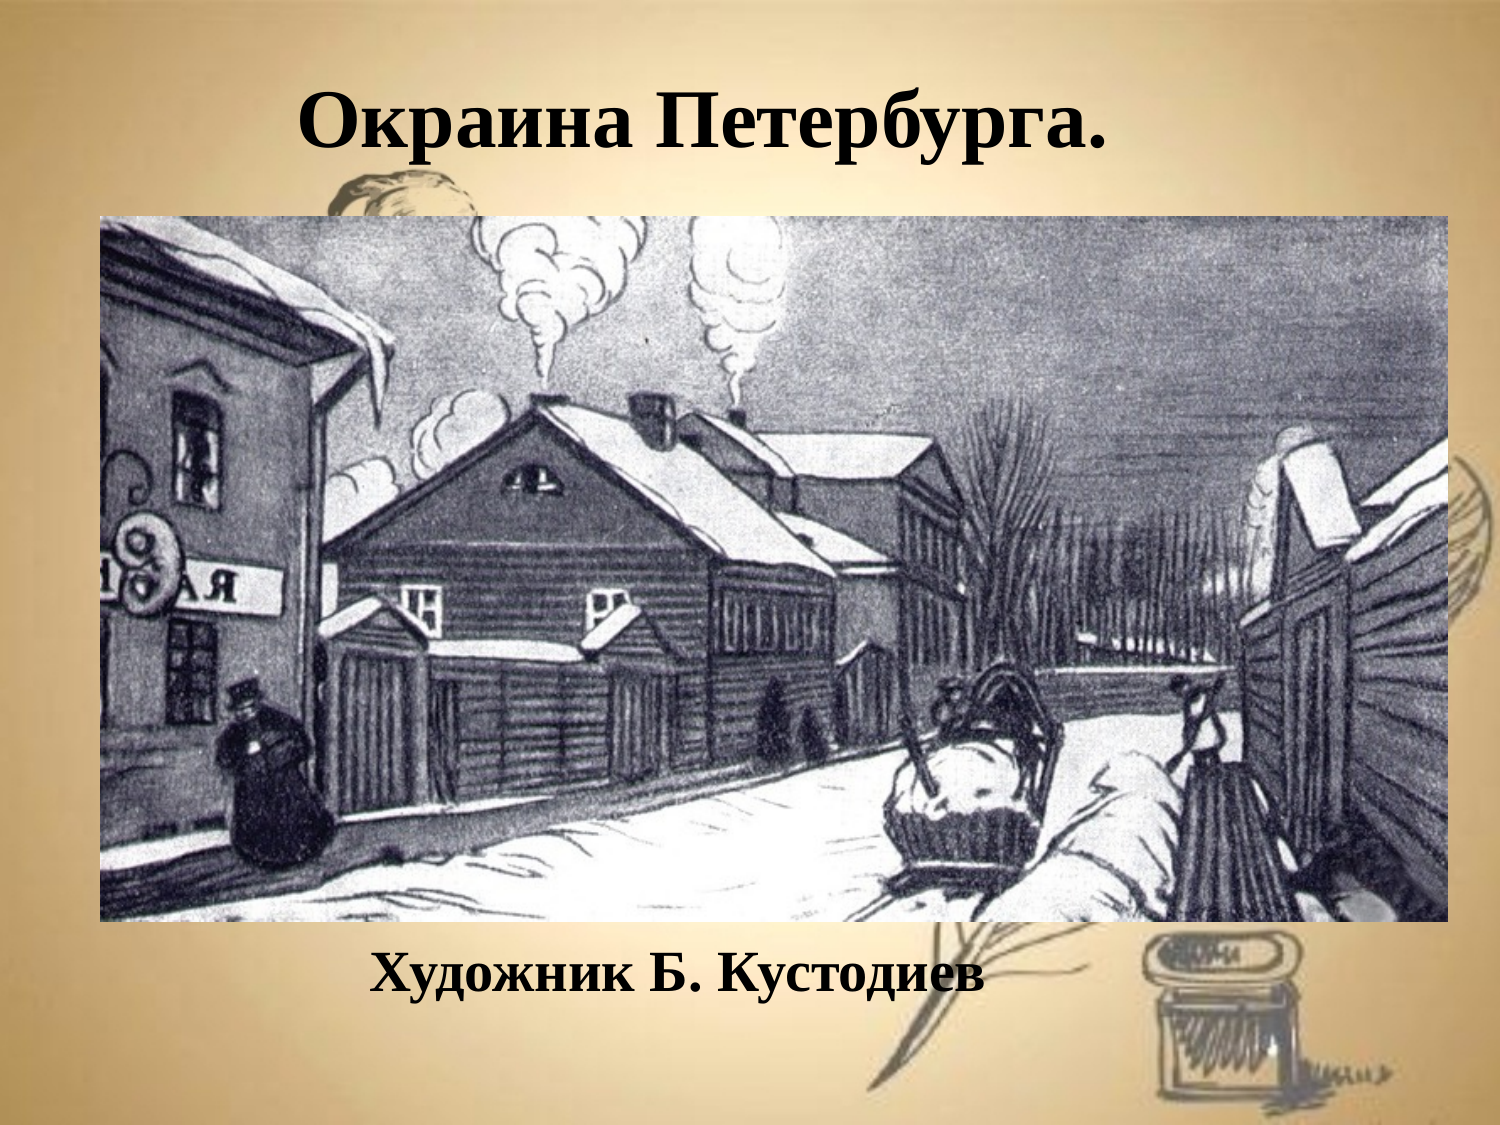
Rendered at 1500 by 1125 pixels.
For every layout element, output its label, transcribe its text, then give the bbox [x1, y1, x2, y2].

picture [0, 0, 1500, 1125]
text_box Художник Б. Кустодиев [126, 930, 1231, 1011]
title Окраина Петербурга. [37, 20, 1388, 208]
